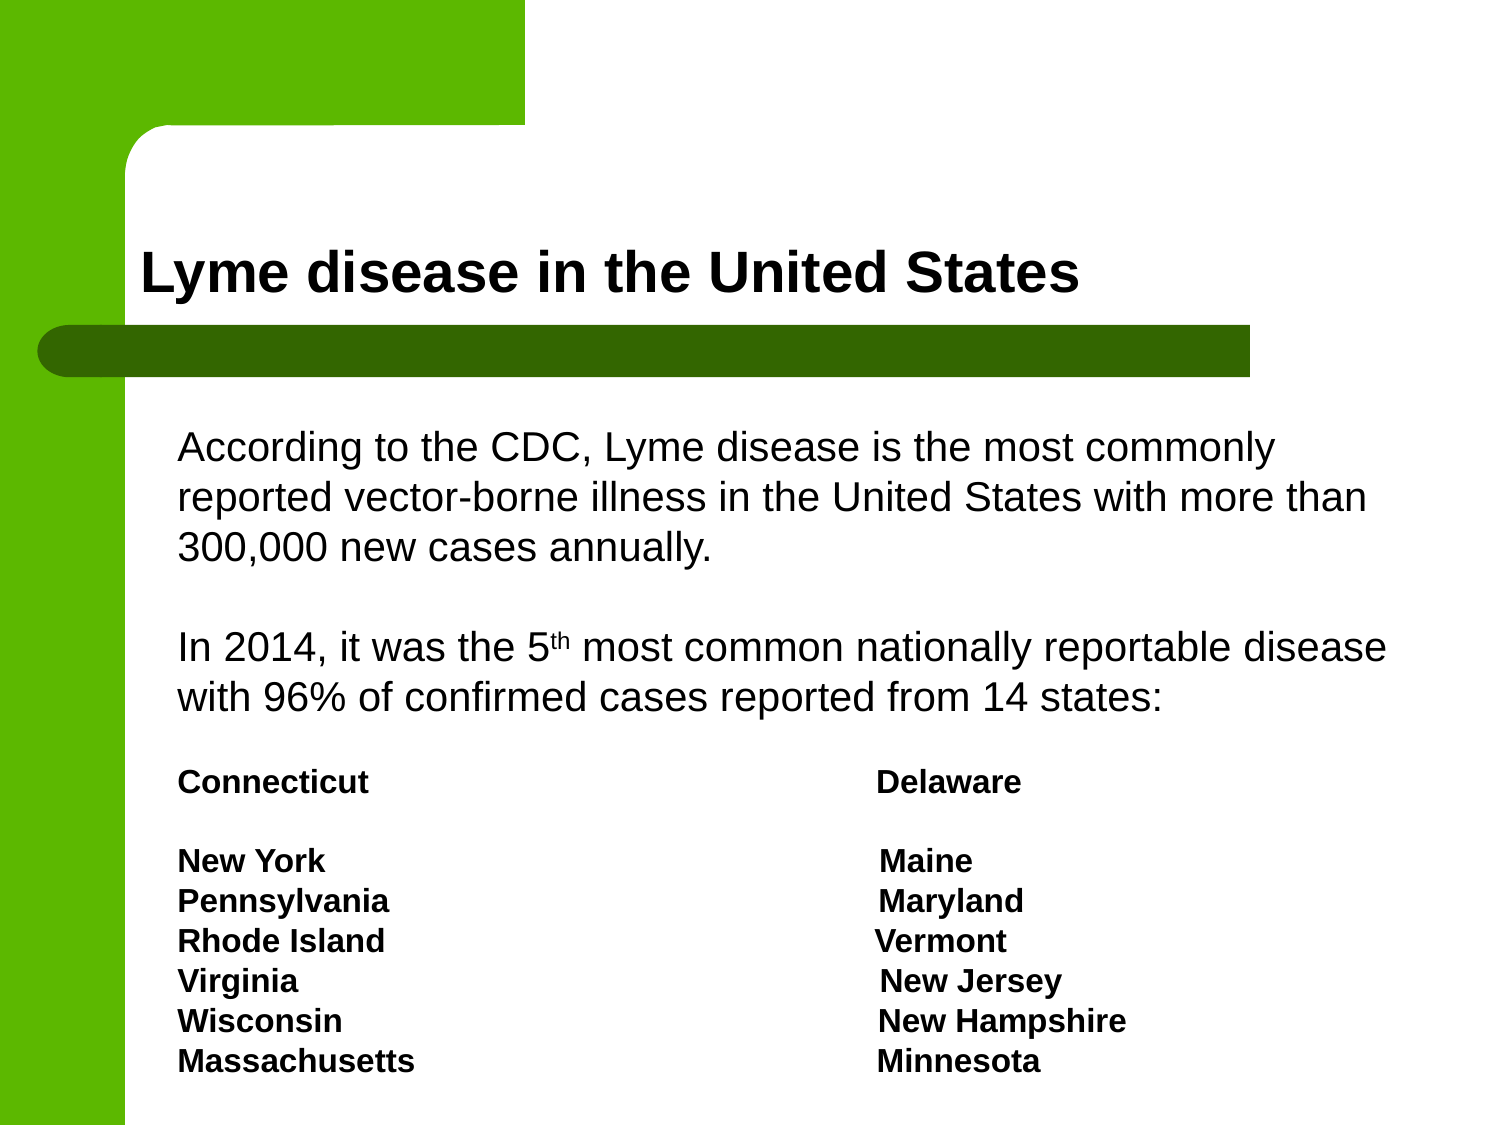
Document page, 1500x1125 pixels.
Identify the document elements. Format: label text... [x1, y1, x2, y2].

text_box According to the CDC, Lyme disease is the most commonly reported vector-borne illness in the United States with more than 300,000 new cases annually. In 2014, it was the 5th most common nationally reportable disease with 96% of confirmed cases reported from 14 states: Connecticut Delaware New York Maine Pennsylvania Maryland Rhode Island Vermont Virginia New Jersey Wisconsin New Hampshire Massachusetts Minnesota [162, 412, 1425, 1125]
title Lyme disease in the United States [124, 124, 1426, 313]
